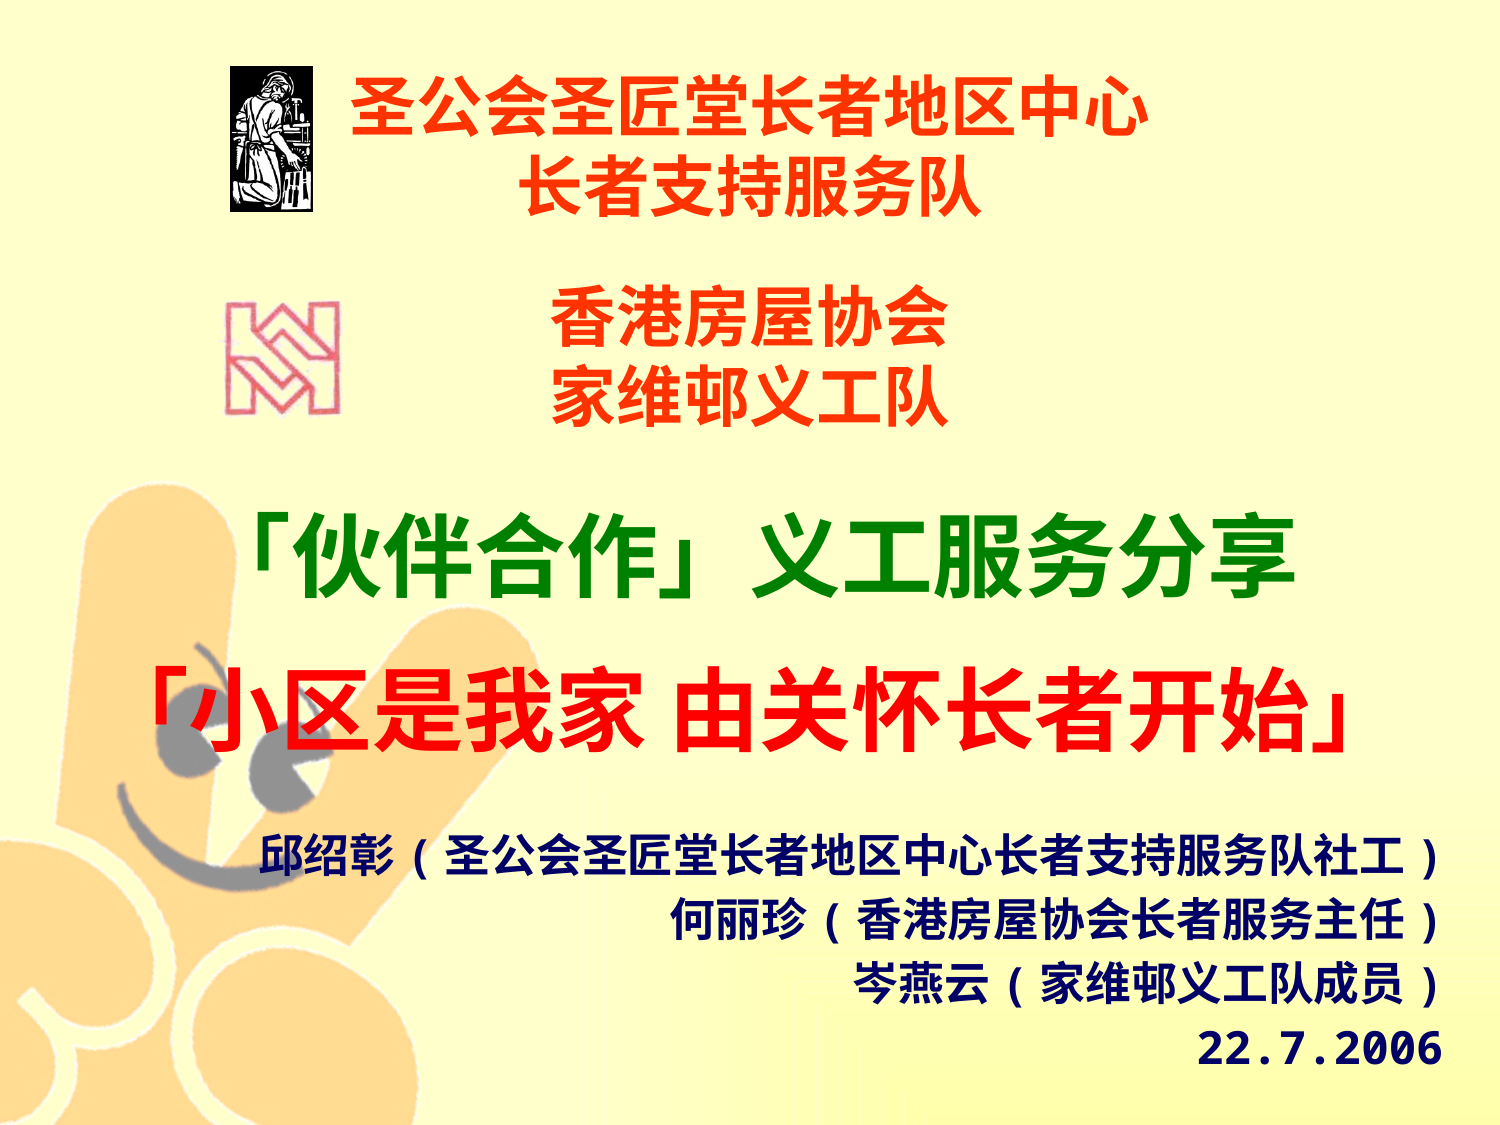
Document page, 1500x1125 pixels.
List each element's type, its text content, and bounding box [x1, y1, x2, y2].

picture [217, 289, 345, 423]
title 圣公会圣匠堂长者地区中心 长者支持服务队 香港房屋协会 家维邨义工队 [0, 0, 1500, 491]
text_box 「伙伴合作」义工服务分享 [0, 491, 1500, 622]
subtitle 「小区是我家 由关怀长者开始」 [0, 645, 1500, 775]
picture [229, 66, 313, 212]
text_box 邱绍彰(圣公会圣匠堂长者地区中心长者支持服务队社工) 何丽珍(香港房屋协会长者服务主任) 岑燕云(家维邨义工队成员) 22.7.2006 [23, 739, 1459, 1094]
